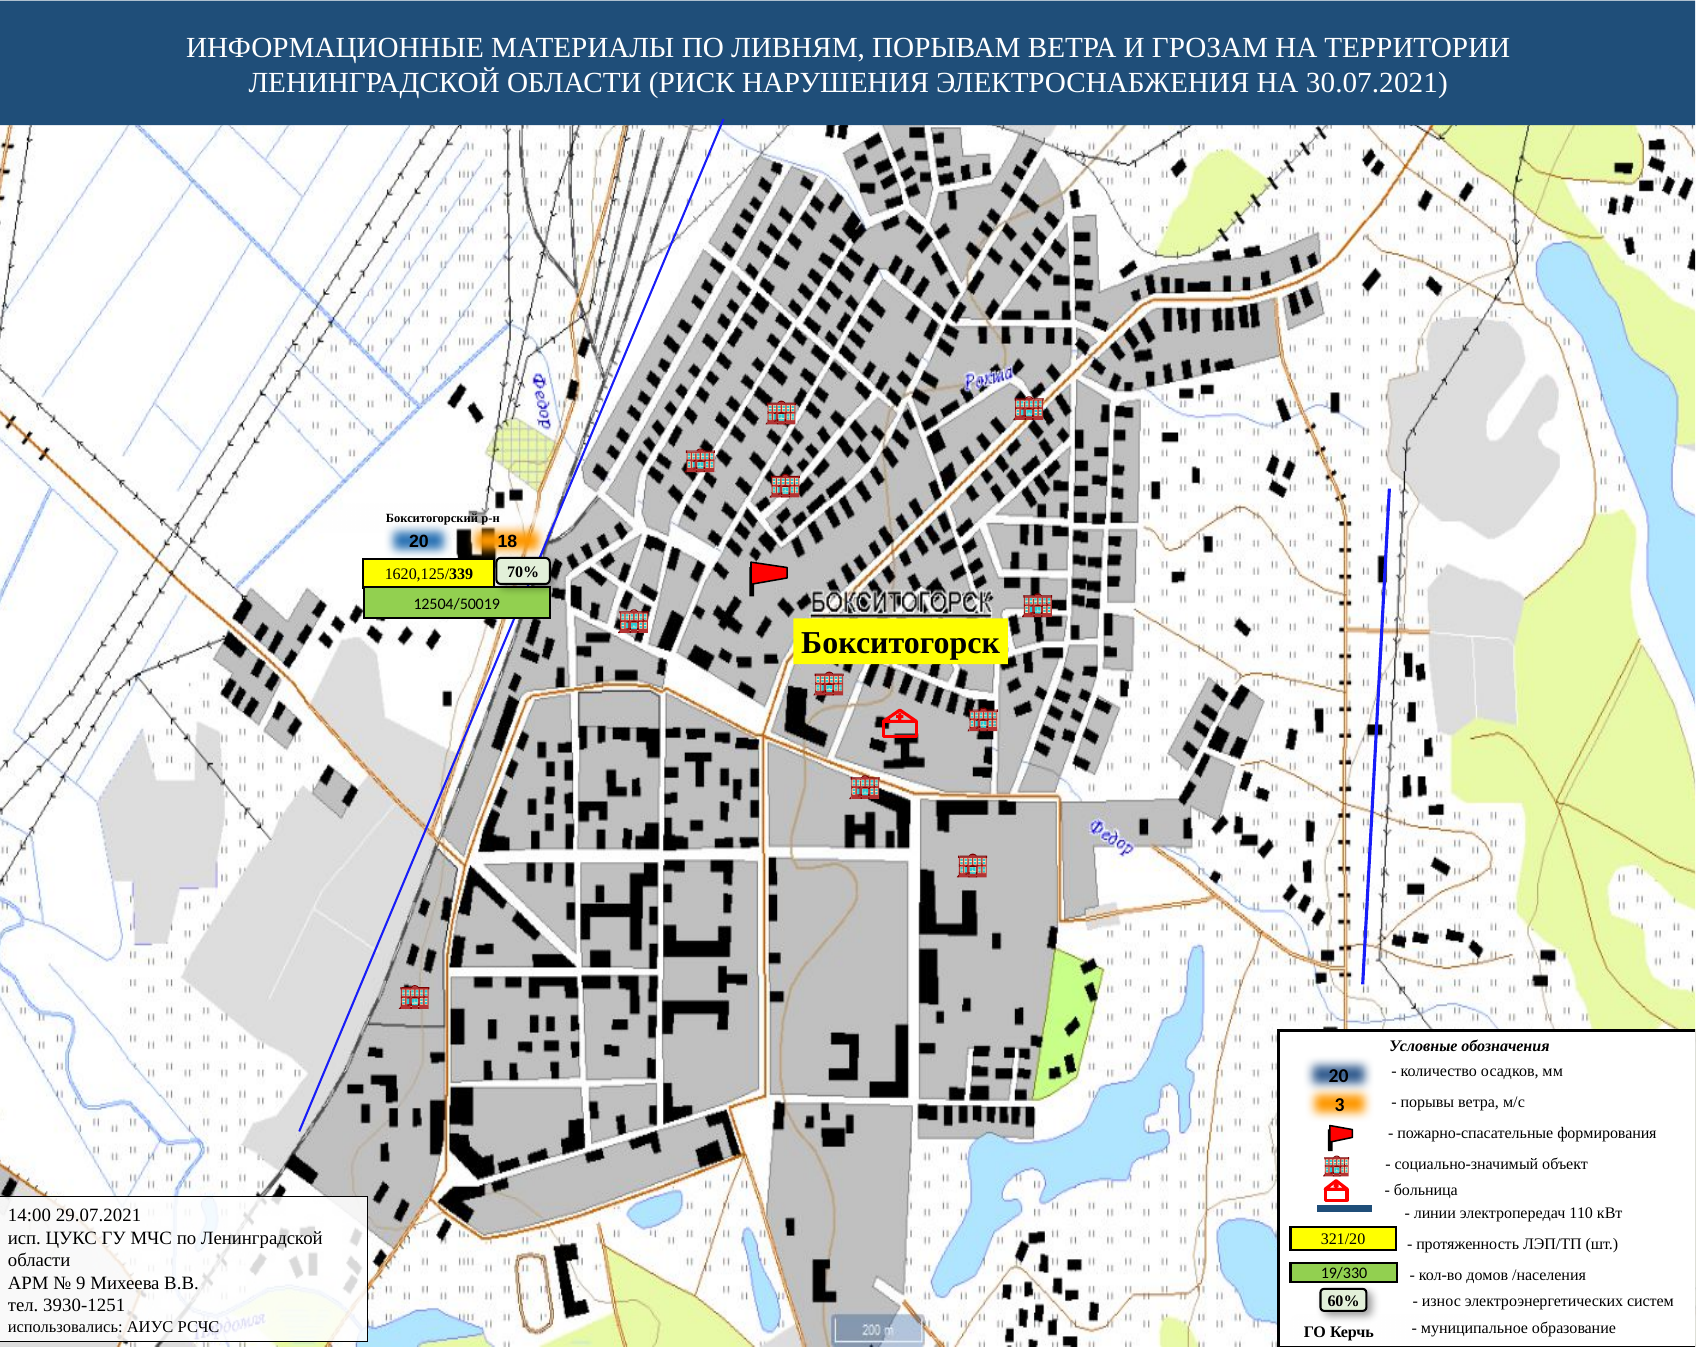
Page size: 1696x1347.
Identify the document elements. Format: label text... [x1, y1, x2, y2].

text_box ИНФОРМАЦИОННЫЕ МАТЕРИАЛЫ ПО ЛИВНЯМ, ПОРЫВАМ ВЕТРА И ГРОЗАМ НА ТЕРРИТОРИИ ЛЕНИНГРАДСКОЙ ОБЛАСТИ (РИСК НАРУШЕНИЯ ЭЛЕКТРОСНАБЖЕНИЯ НА 30.07.2021) [0, 0, 1696, 89]
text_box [1013, 396, 1044, 420]
picture [0, 89, 1696, 1347]
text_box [743, 558, 790, 597]
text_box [813, 671, 844, 696]
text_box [1325, 1180, 1348, 1201]
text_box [299, 119, 724, 1132]
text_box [765, 400, 796, 425]
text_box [769, 473, 800, 498]
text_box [883, 709, 917, 737]
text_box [1323, 1155, 1350, 1177]
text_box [956, 853, 988, 878]
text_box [1362, 488, 1390, 985]
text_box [967, 707, 998, 732]
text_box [1021, 593, 1053, 618]
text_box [1325, 1122, 1354, 1152]
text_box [849, 775, 880, 800]
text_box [1278, 1025, 1696, 1347]
